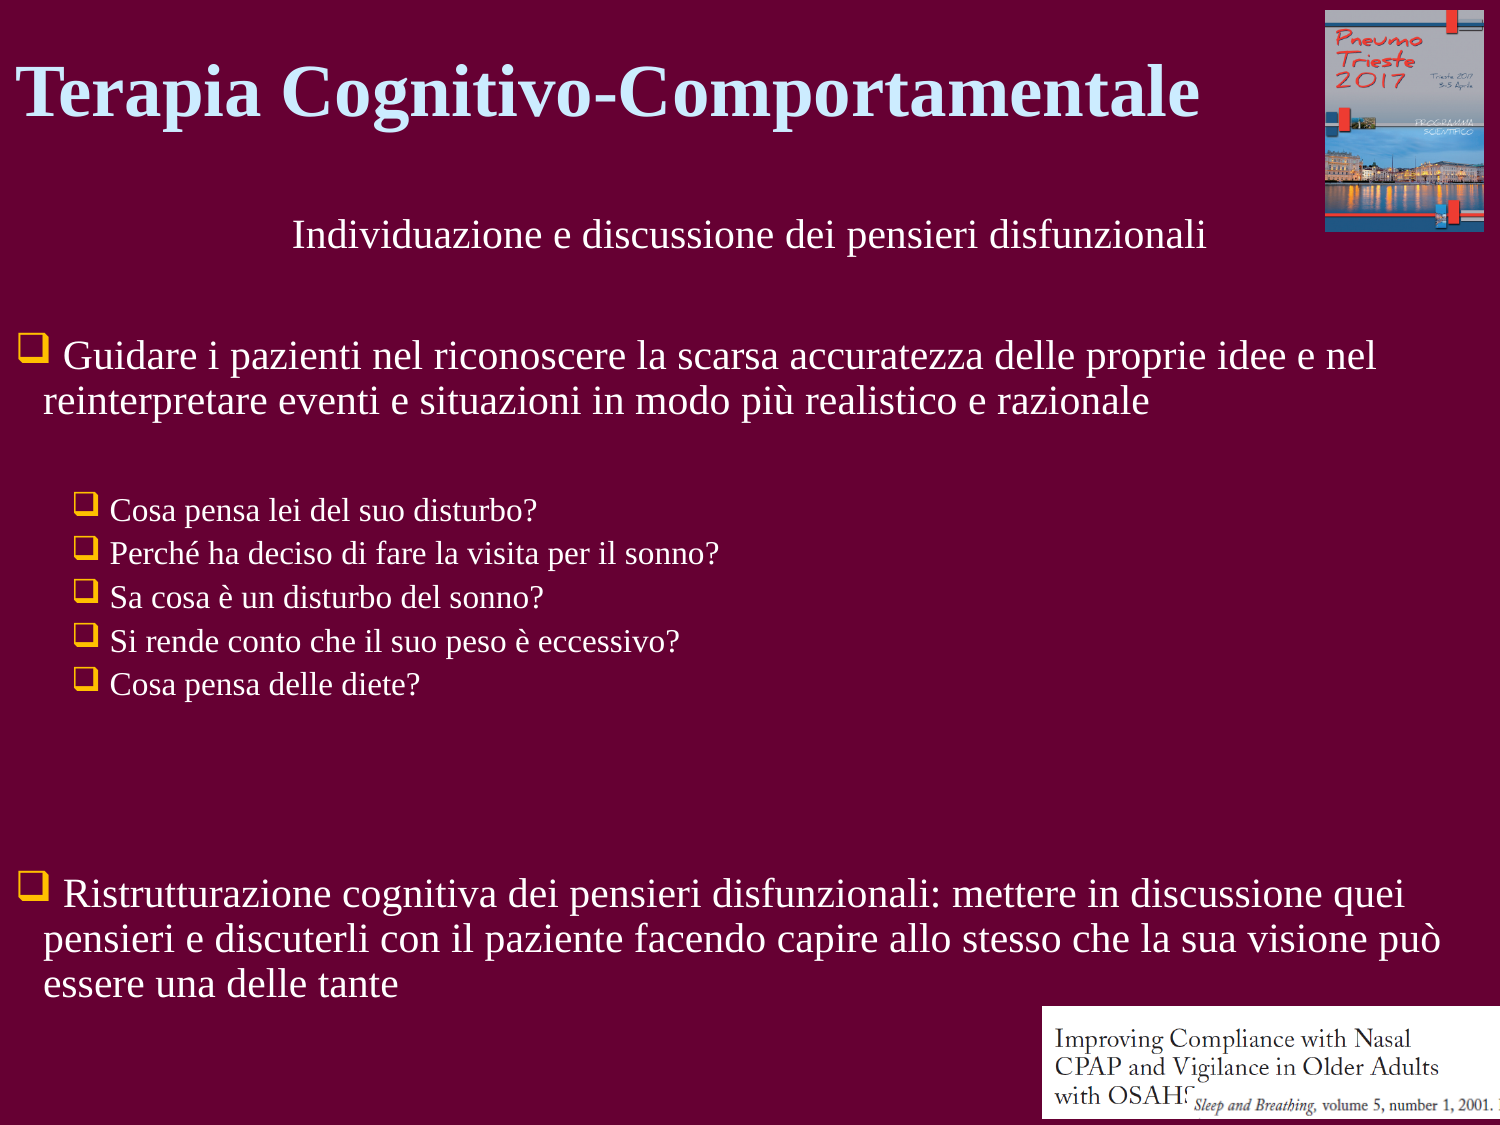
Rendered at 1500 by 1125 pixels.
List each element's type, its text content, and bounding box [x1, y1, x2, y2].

picture [1042, 1006, 1500, 1119]
picture [1325, 10, 1484, 232]
list Individuazione e discussione dei pensieri disfunzionali Guidare i pazienti nel riconoscere la scarsa accuratezza delle proprie idee e nel reinterpretare eventi e situazioni in modo più realistico e razionale Cosa pensa lei del suo disturbo? Perché ha deciso di fare la visita per il sonno? Sa cosa è un disturbo del sonno? Si rende conto che il suo peso è eccessivo? Cosa pensa delle diete? Ristrutturazione cognitiva dei pensieri disfunzionali: mettere in discussione quei pensieri e discuterli con il paziente facendo capire allo stesso che la sua visione può essere una delle tante [0, 205, 1500, 1125]
title Terapia Cognitivo-Comportamentale [0, 4, 1500, 180]
